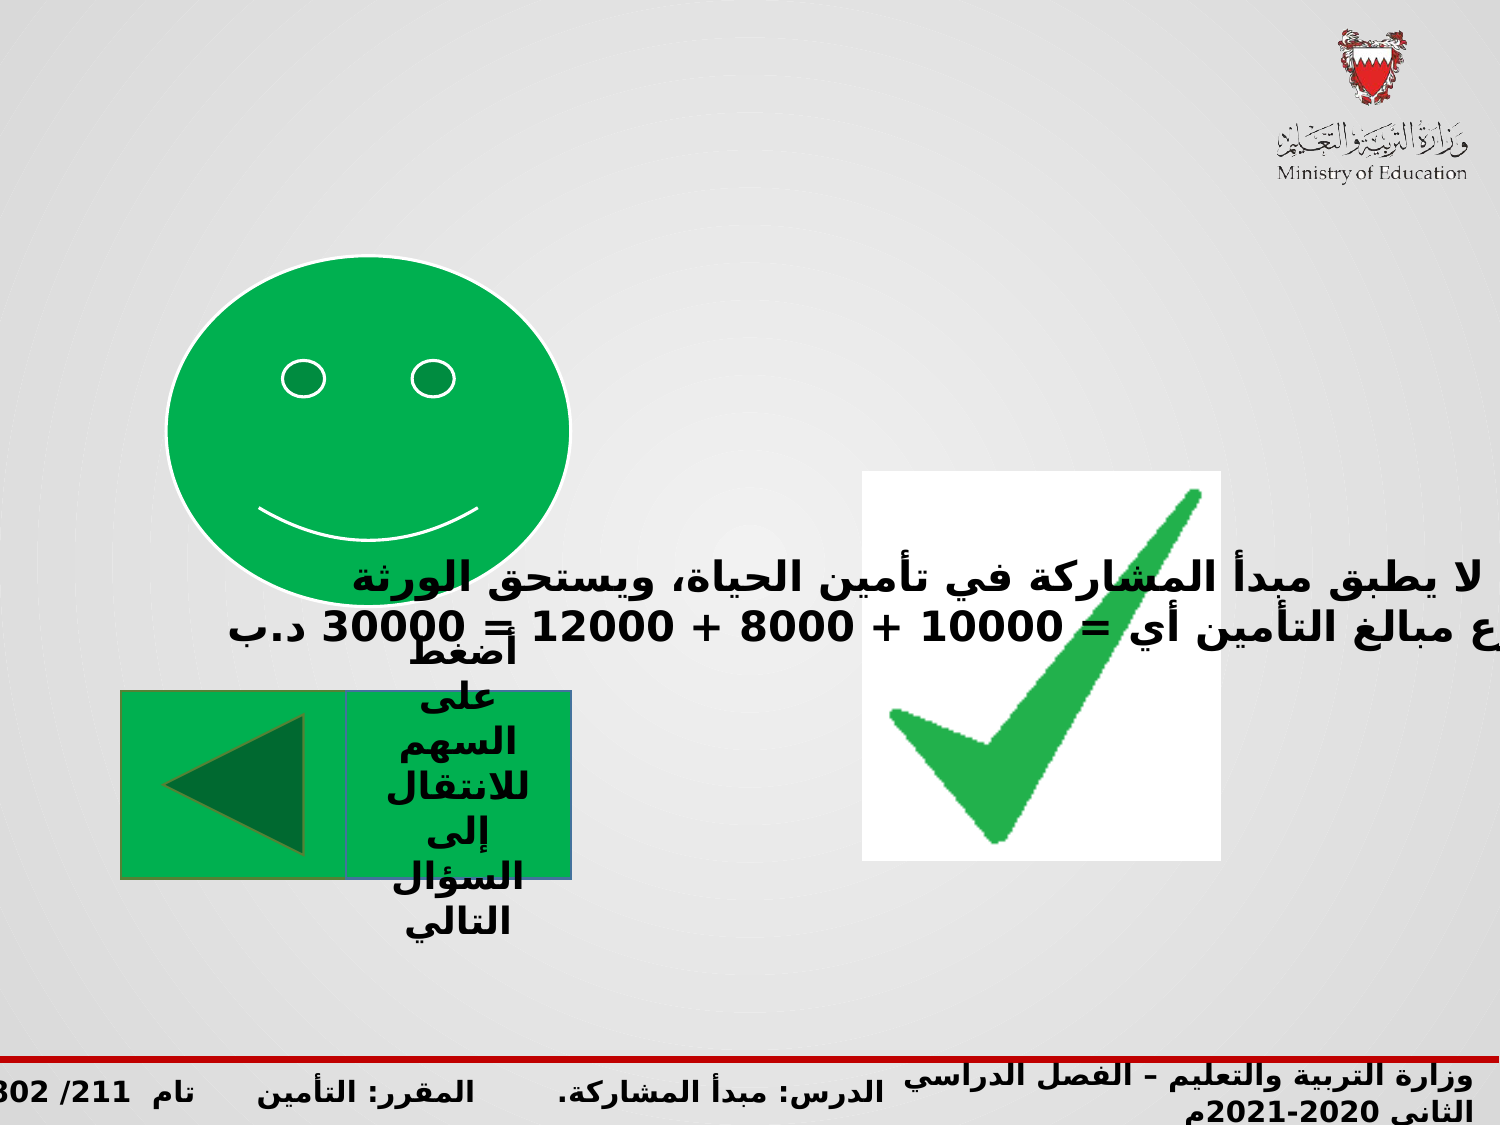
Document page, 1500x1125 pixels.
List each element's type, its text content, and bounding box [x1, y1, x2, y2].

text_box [0, 1059, 1499, 1123]
picture [1239, 4, 1500, 213]
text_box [120, 255, 1221, 879]
text_box لا يطبق مبدأ المشاركة في تأمين الحياة، ويستحق الورثة مجموع مبالغ التأمين أي = 10000 + 8000 + 12000 = 30000 د.ب [1221, 542, 1500, 658]
